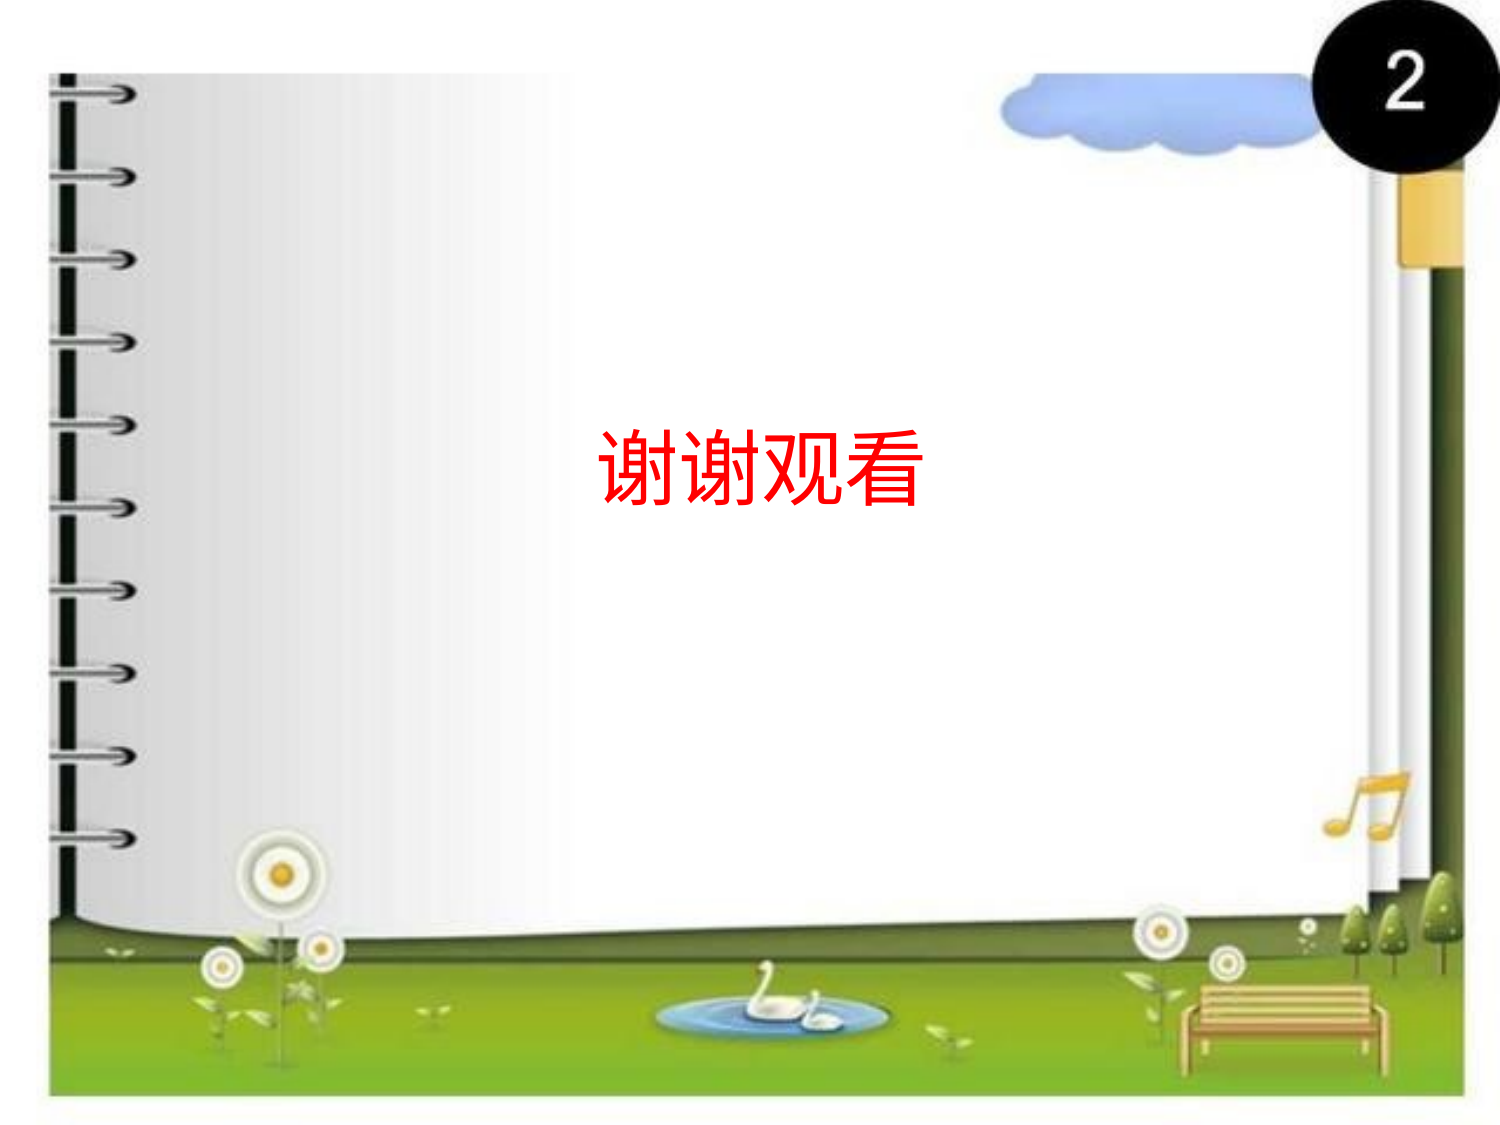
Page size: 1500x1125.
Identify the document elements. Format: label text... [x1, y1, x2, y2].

picture [0, 0, 1500, 1125]
text_box 谢谢观看 [324, 408, 1199, 524]
